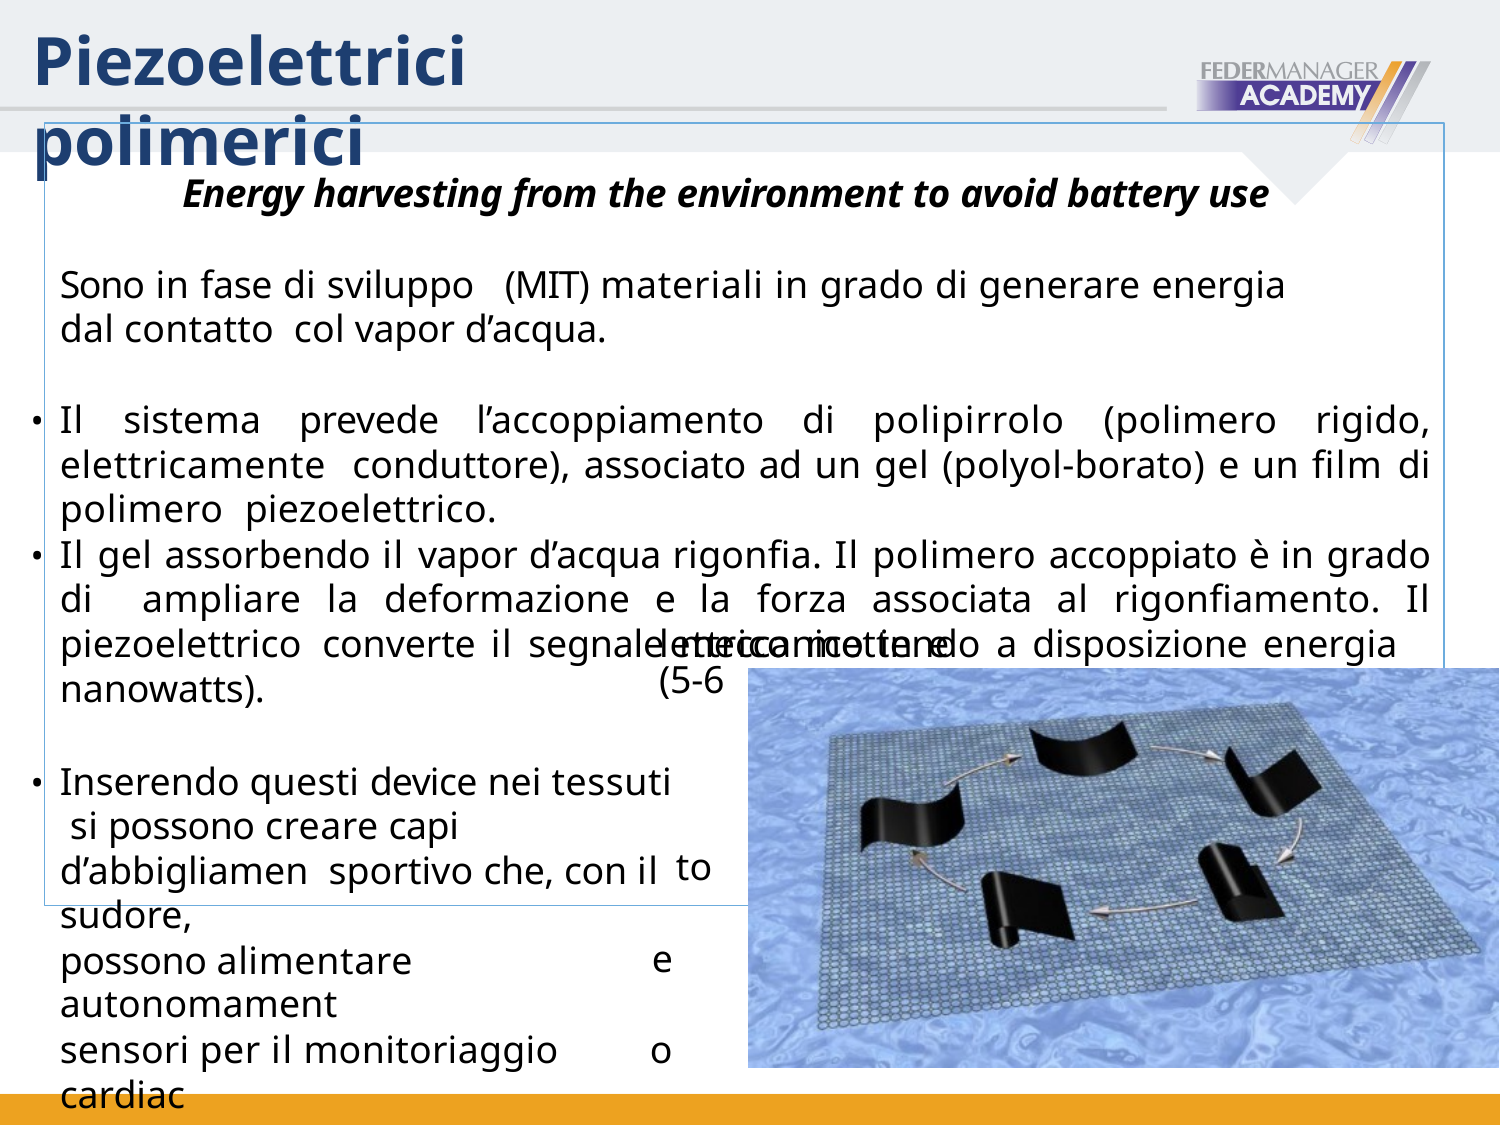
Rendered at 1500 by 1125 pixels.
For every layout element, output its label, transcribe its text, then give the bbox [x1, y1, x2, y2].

title Piezoelettrici polimerici [30, 17, 786, 166]
picture [0, 0, 1500, 1125]
text_box [44, 123, 1444, 667]
text_box Energy harvesting from the environment to avoid battery use Sono in fase di sviluppo (MIT) materiali in grado di generare energia dal contatto col vapor d’acqua. Il sistema prevede l’accoppiamento di polipirrolo (polimero rigido, elettricamente conduttore), associato ad un gel (polyol-borato) e un film di polimero piezoelettrico. Il gel assorbendo il vapor d’acqua rigonfia. Il polimero accoppiato è in grado di ampliare la deformazione e la forza associata al rigonfiamento. Il piezoelettrico converte il segnale meccanico in e nanowatts). Inserendo questi device nei tessuti si possono creare capi d’abbigliamen sportivo che, con il sudore, possono alimentare autonomament sensori per il monitoriaggio cardiac https://inhabitat.com/mit-develops-polymer-film-that-harvests- energy-from-water-vapor/ [30, 166, 1432, 1125]
